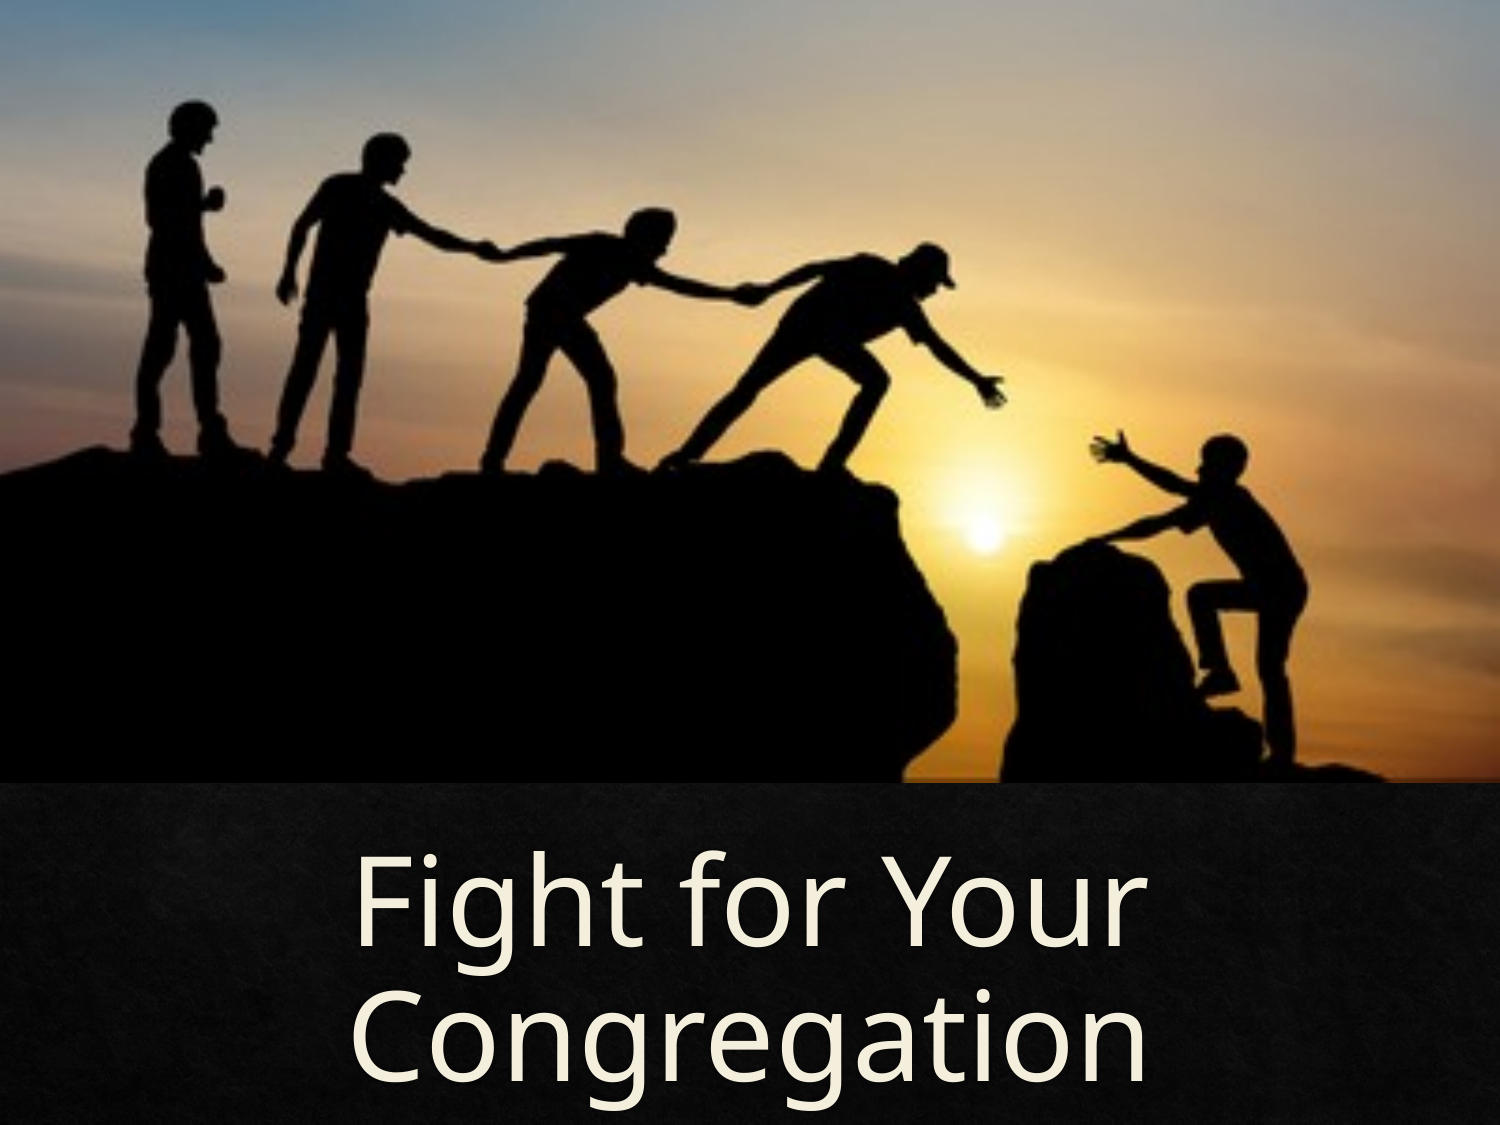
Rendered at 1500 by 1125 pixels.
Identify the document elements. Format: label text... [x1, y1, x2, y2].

title Fight for Your Congregation [0, 911, 1500, 1117]
picture [0, 0, 1500, 783]
